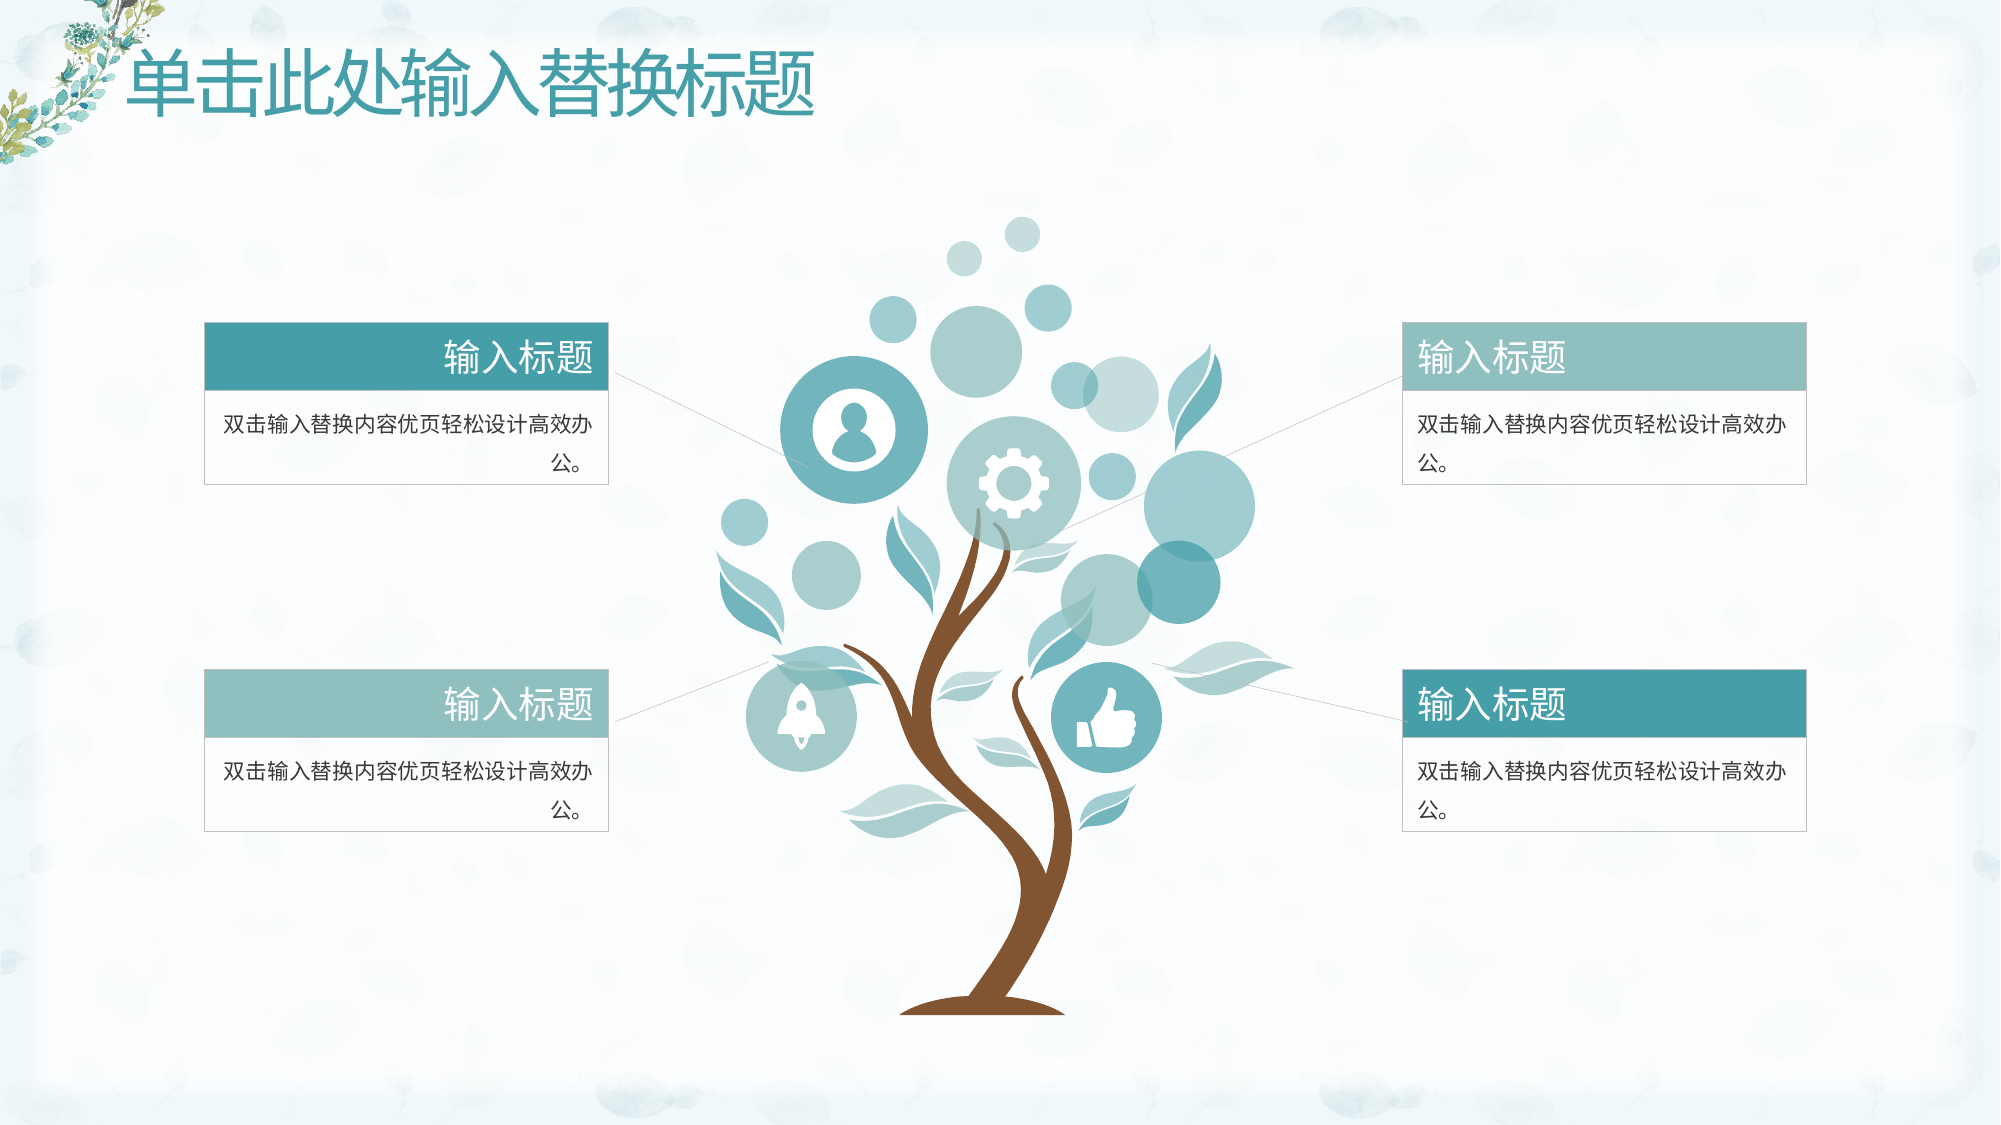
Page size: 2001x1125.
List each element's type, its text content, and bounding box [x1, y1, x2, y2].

text_box [945, 240, 984, 278]
text_box [940, 304, 1013, 322]
picture [0, 0, 171, 191]
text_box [204, 322, 1807, 831]
text_box [895, 831, 1074, 1017]
text_box [1003, 215, 1042, 254]
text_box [839, 831, 971, 839]
text_box [1023, 283, 1073, 322]
title 单击此处输入替换标题 [109, 38, 1834, 136]
text_box [868, 295, 918, 322]
